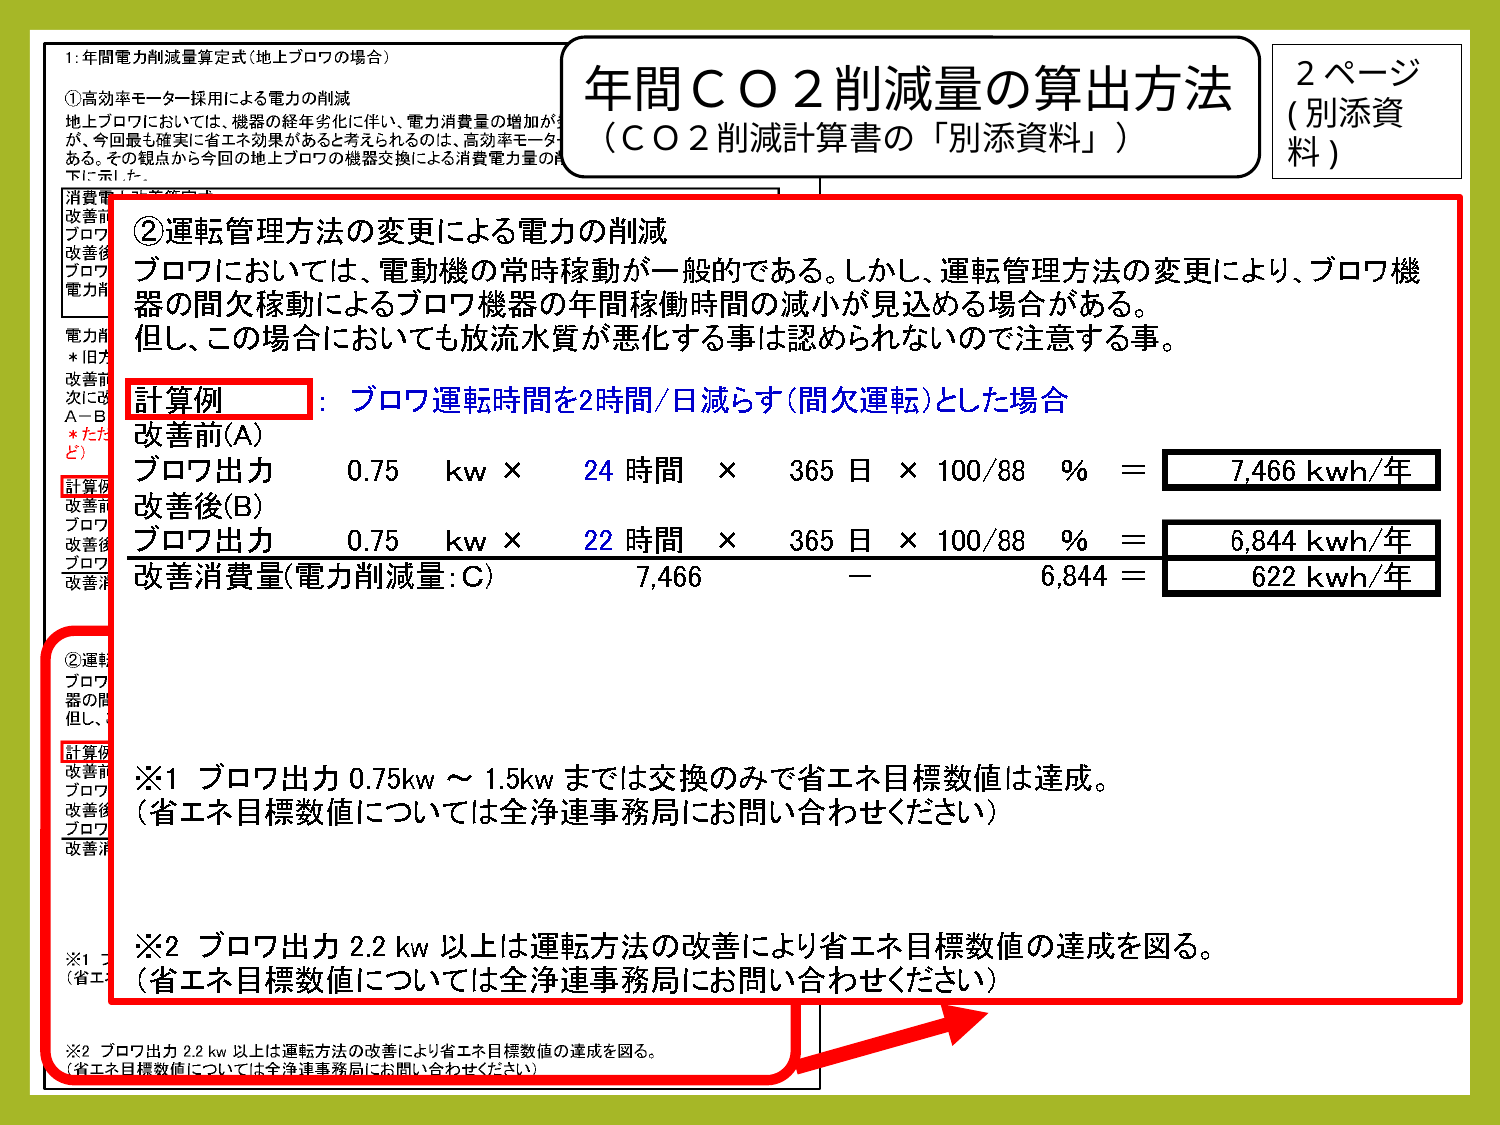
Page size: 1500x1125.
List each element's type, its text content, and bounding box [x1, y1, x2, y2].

text_box 2ページ (別添資料) [1272, 44, 1462, 179]
picture [45, 44, 1458, 1089]
text_box 年間ＣＯ２削減量の算出方法 （ＣＯ２削減計算書の「別添資料」） [568, 35, 1262, 179]
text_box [795, 1012, 989, 1068]
